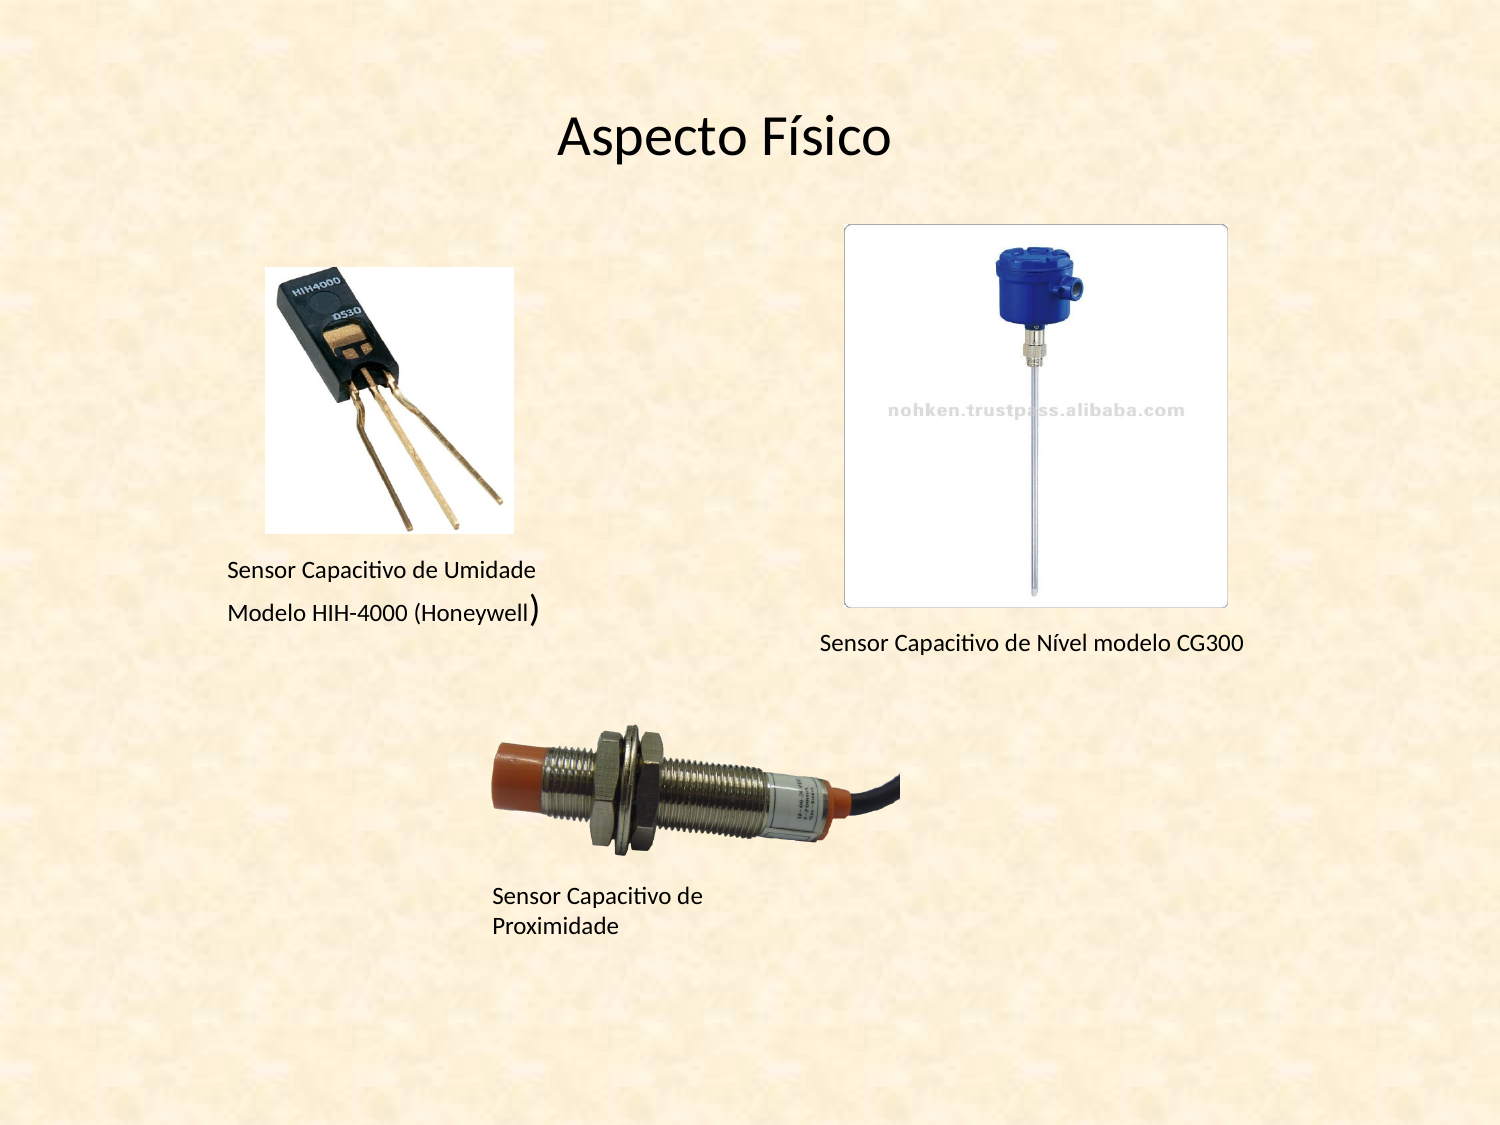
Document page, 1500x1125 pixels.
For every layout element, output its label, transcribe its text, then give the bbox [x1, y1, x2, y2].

title Aspecto Físico [75, 45, 1388, 220]
picture [0, 0, 1500, 1125]
text_box Sensor Capacitivo de Umidade Modelo HIH-4000 (Honeywell) [212, 546, 567, 637]
text_box Sensor Capacitivo de Nível modelo CG300 [805, 619, 1294, 709]
text_box Sensor Capacitivo de Proximidade [477, 875, 832, 947]
